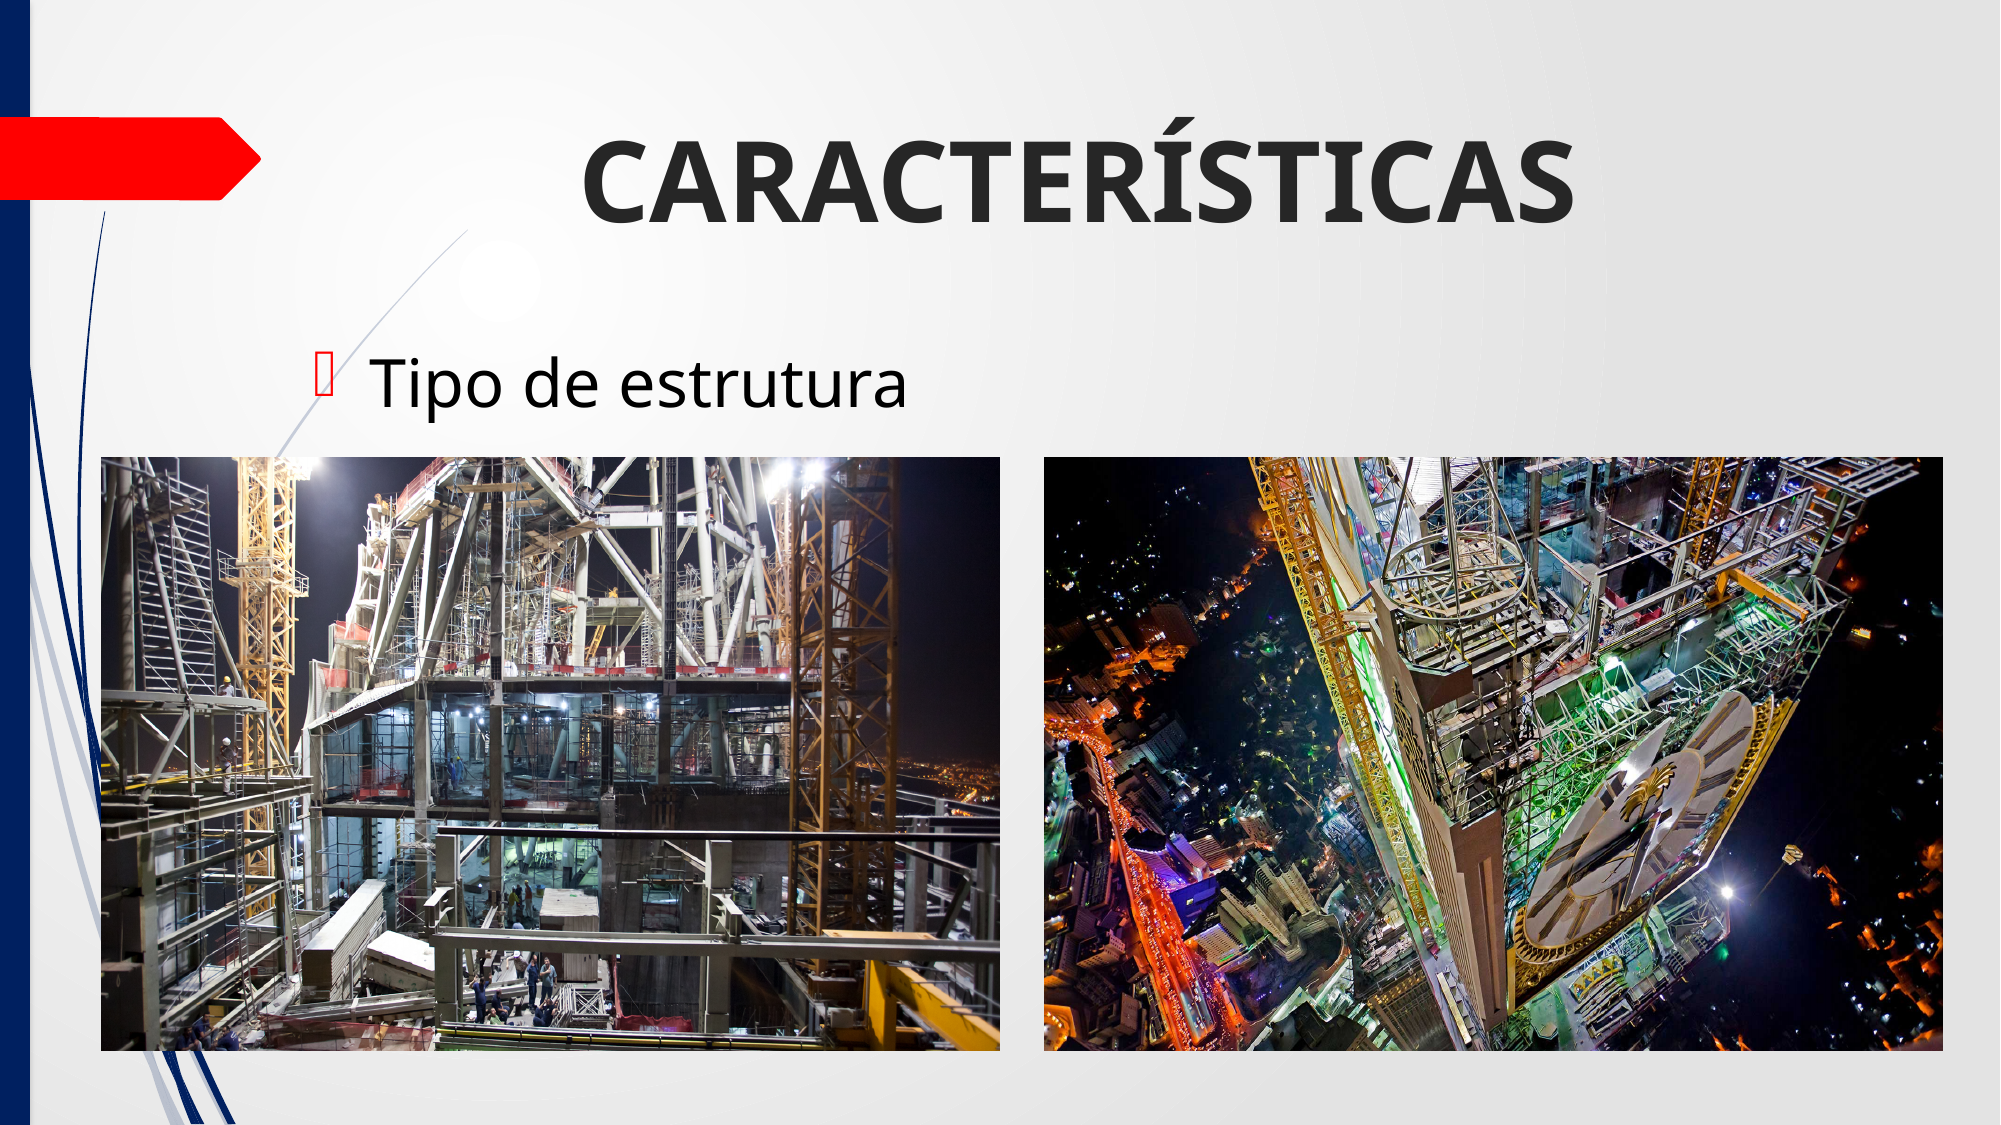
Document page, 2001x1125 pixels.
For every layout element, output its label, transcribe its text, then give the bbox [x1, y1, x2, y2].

title CARACTERÍSTICAS [298, 102, 1888, 313]
picture [101, 457, 1001, 1051]
picture [1043, 457, 1943, 1051]
list Tipo de estrutura [298, 333, 1761, 953]
